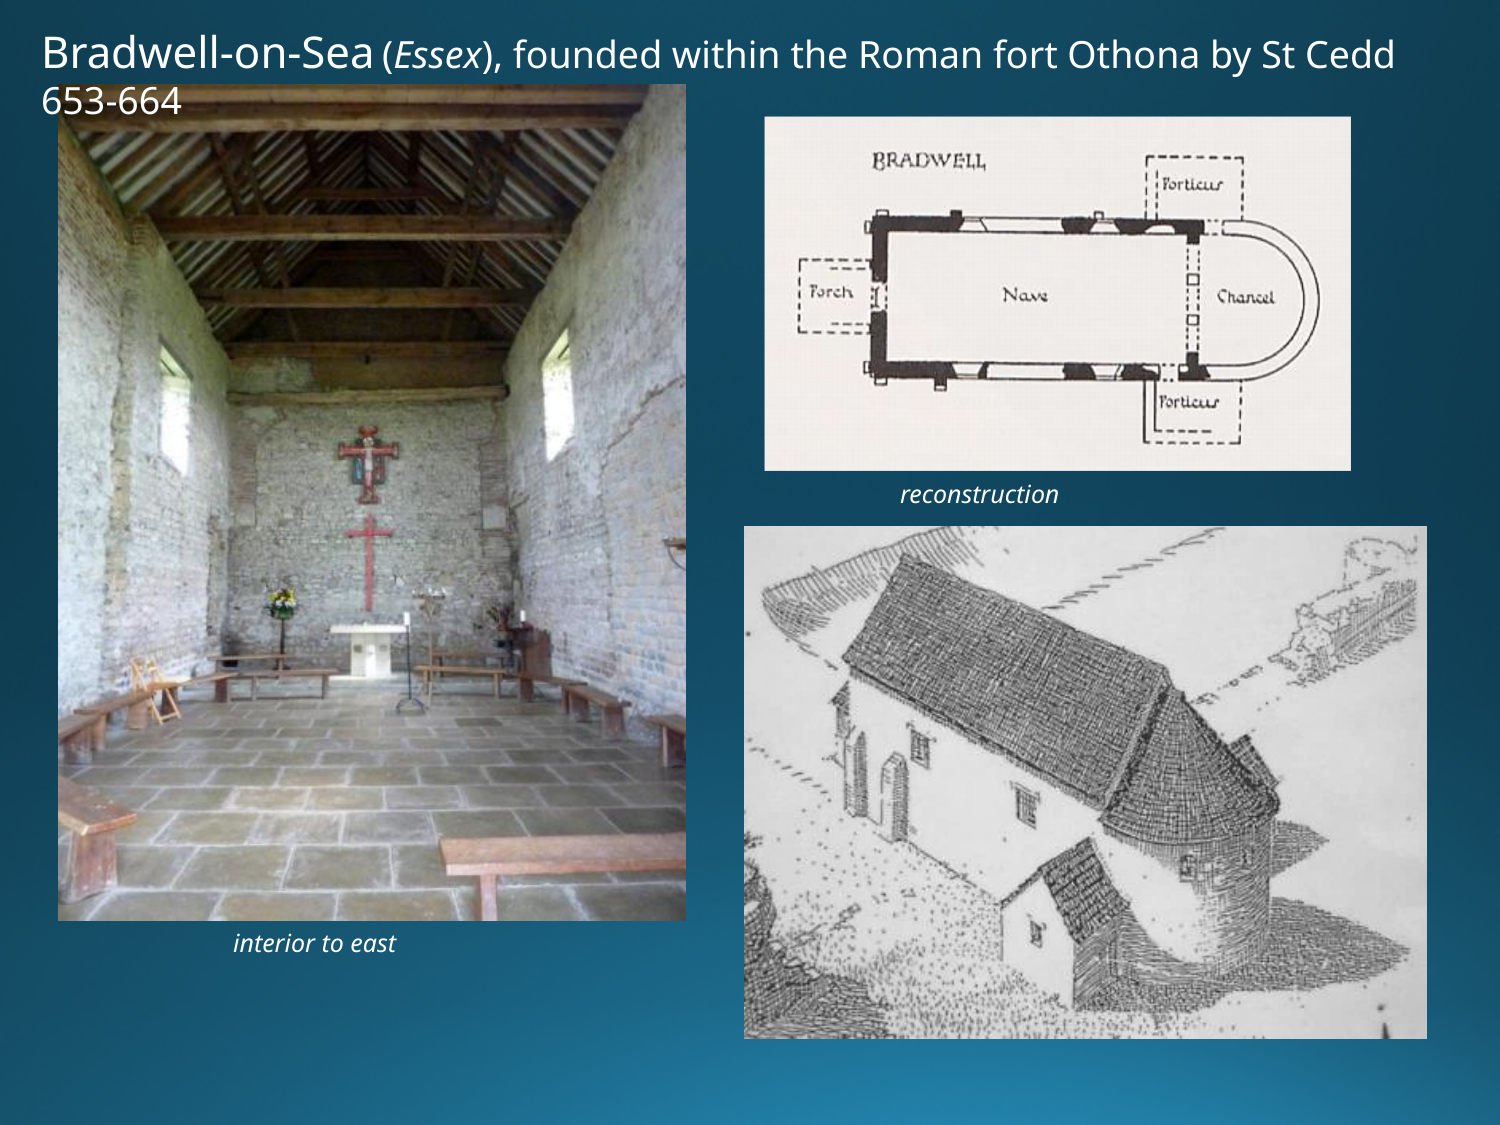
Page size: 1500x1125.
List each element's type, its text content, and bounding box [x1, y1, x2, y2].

text_box Bradwell-on-Sea (Essex), founded within the Roman fort Othona by St Cedd 653-664 [26, 17, 1442, 130]
picture [0, 0, 1500, 1125]
text_box interior to east [218, 921, 455, 966]
text_box reconstruction [885, 471, 1156, 516]
